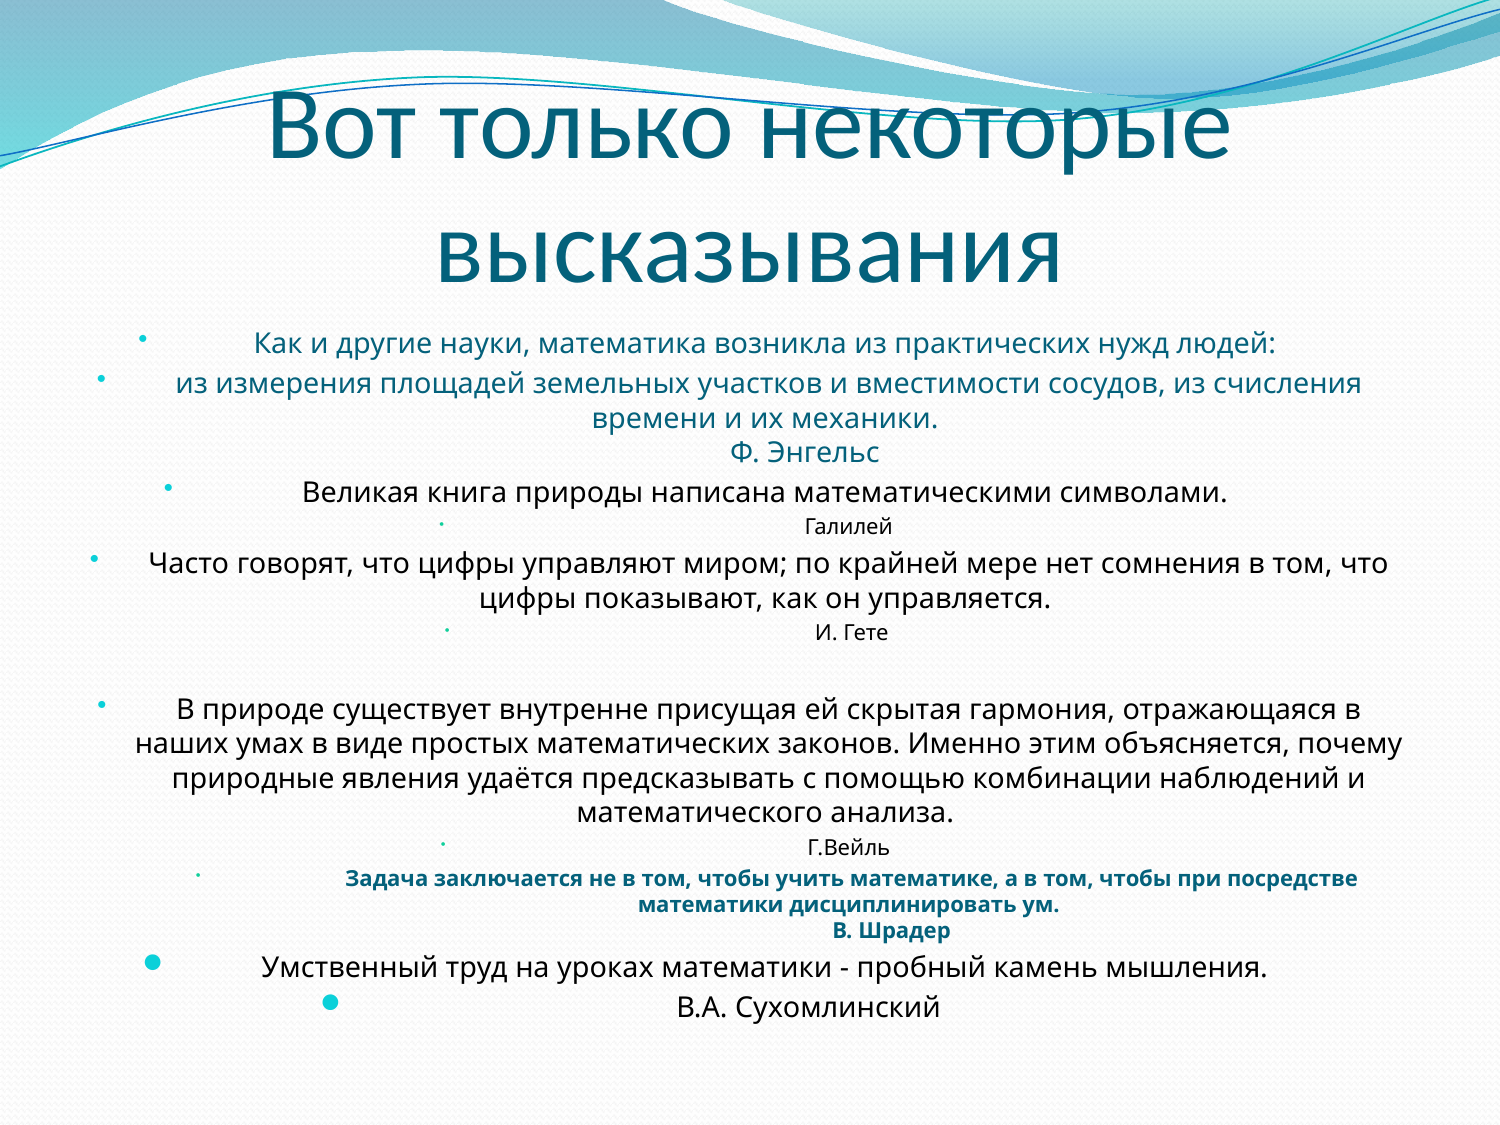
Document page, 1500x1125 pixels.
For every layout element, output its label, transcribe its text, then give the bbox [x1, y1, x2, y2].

list Как и другие науки, математика возникла из практических нужд людей: из измерения площадей земельных участков и вместимости сосудов, из счисления времени и их механики. Ф. Энгельс Великая книга природы написана математическими символами. Галилей Часто говорят, что цифры управляют миром; по крайней мере нет сомнения в том, что цифры показывают, как он управляется. И. Гете В природе существует внутренне присущая ей скрытая гармония, отражающаяся в наших умах в виде простых математических законов. Именно этим объясняется, почему природные явления удаётся предсказывать с помощью комбинации наблюдений и математического анализа. Г.Вейль Задача заключается не в том, чтобы учить математике, а в том, чтобы при посредстве математики дисциплинировать ум. В. Шрадер Умственный труд на уроках математики - пробный камень мышления. В.А. Сухомлинский [75, 317, 1425, 1038]
title Вот только некоторые высказывания [75, 46, 1425, 303]
